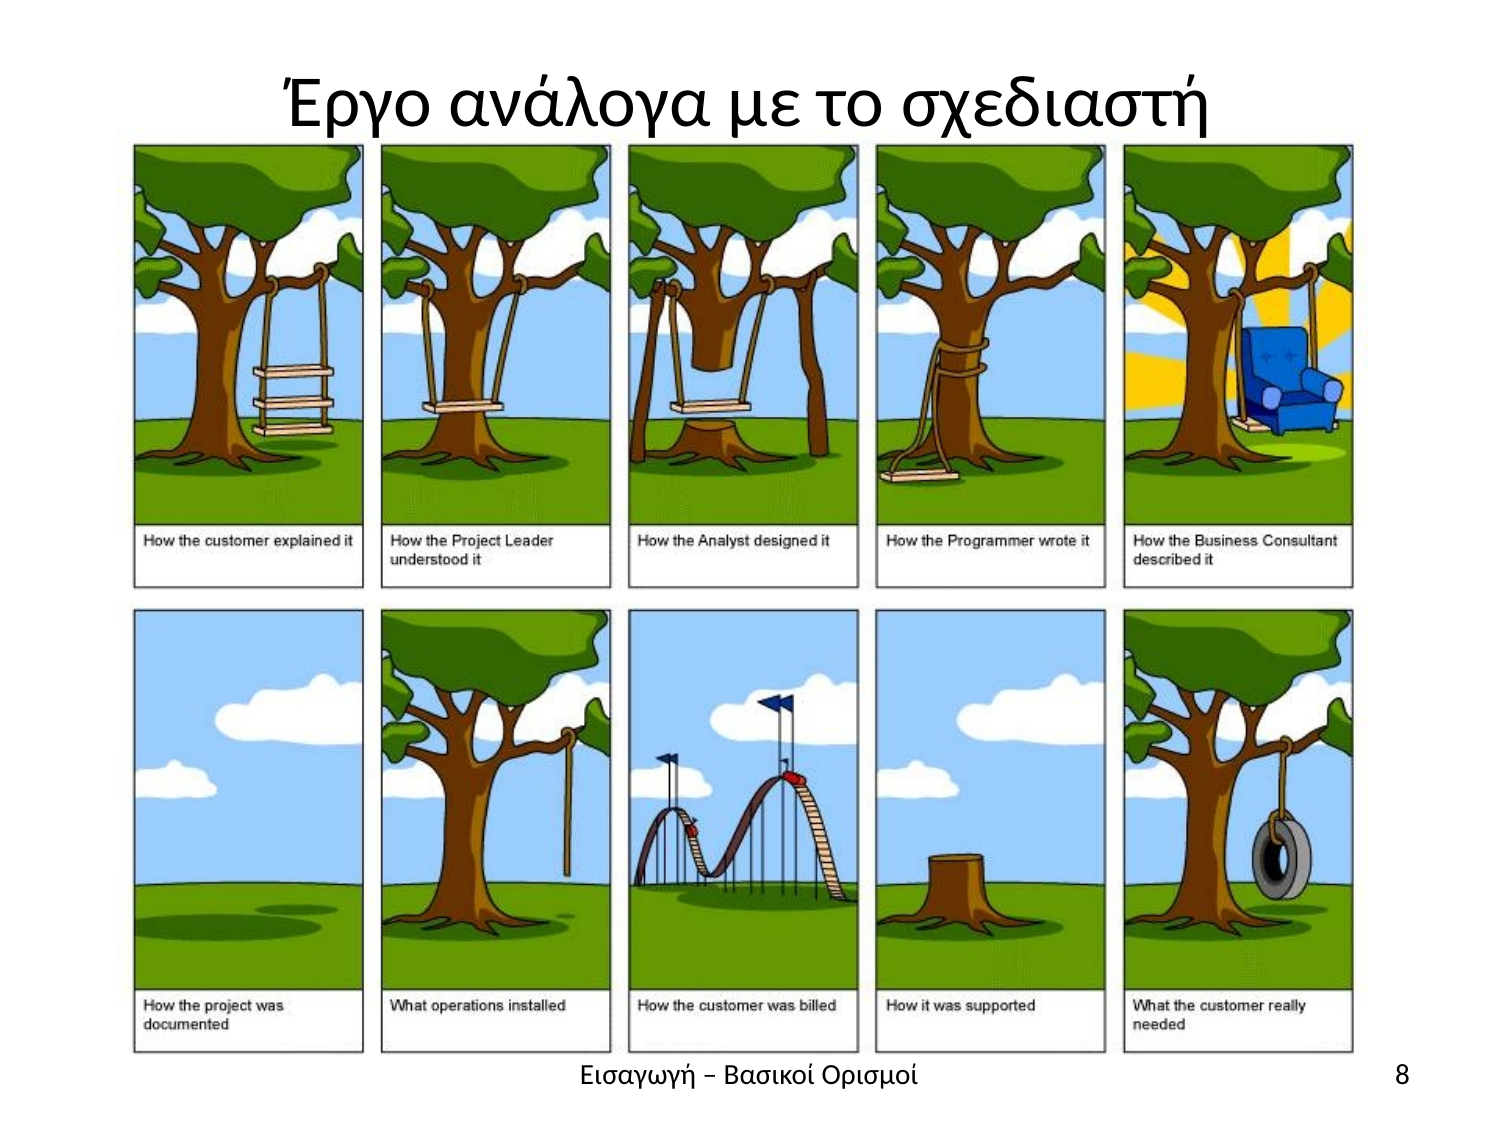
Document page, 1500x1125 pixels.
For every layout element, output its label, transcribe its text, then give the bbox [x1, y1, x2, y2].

footer Εισαγωγή – Βασικοί Ορισμοί [500, 1074, 998, 1103]
slide_number 8 [1074, 1042, 1425, 1103]
title Έργο ανάλογα με το σχεδιαστή [75, 45, 1425, 149]
picture [116, 128, 1368, 1067]
